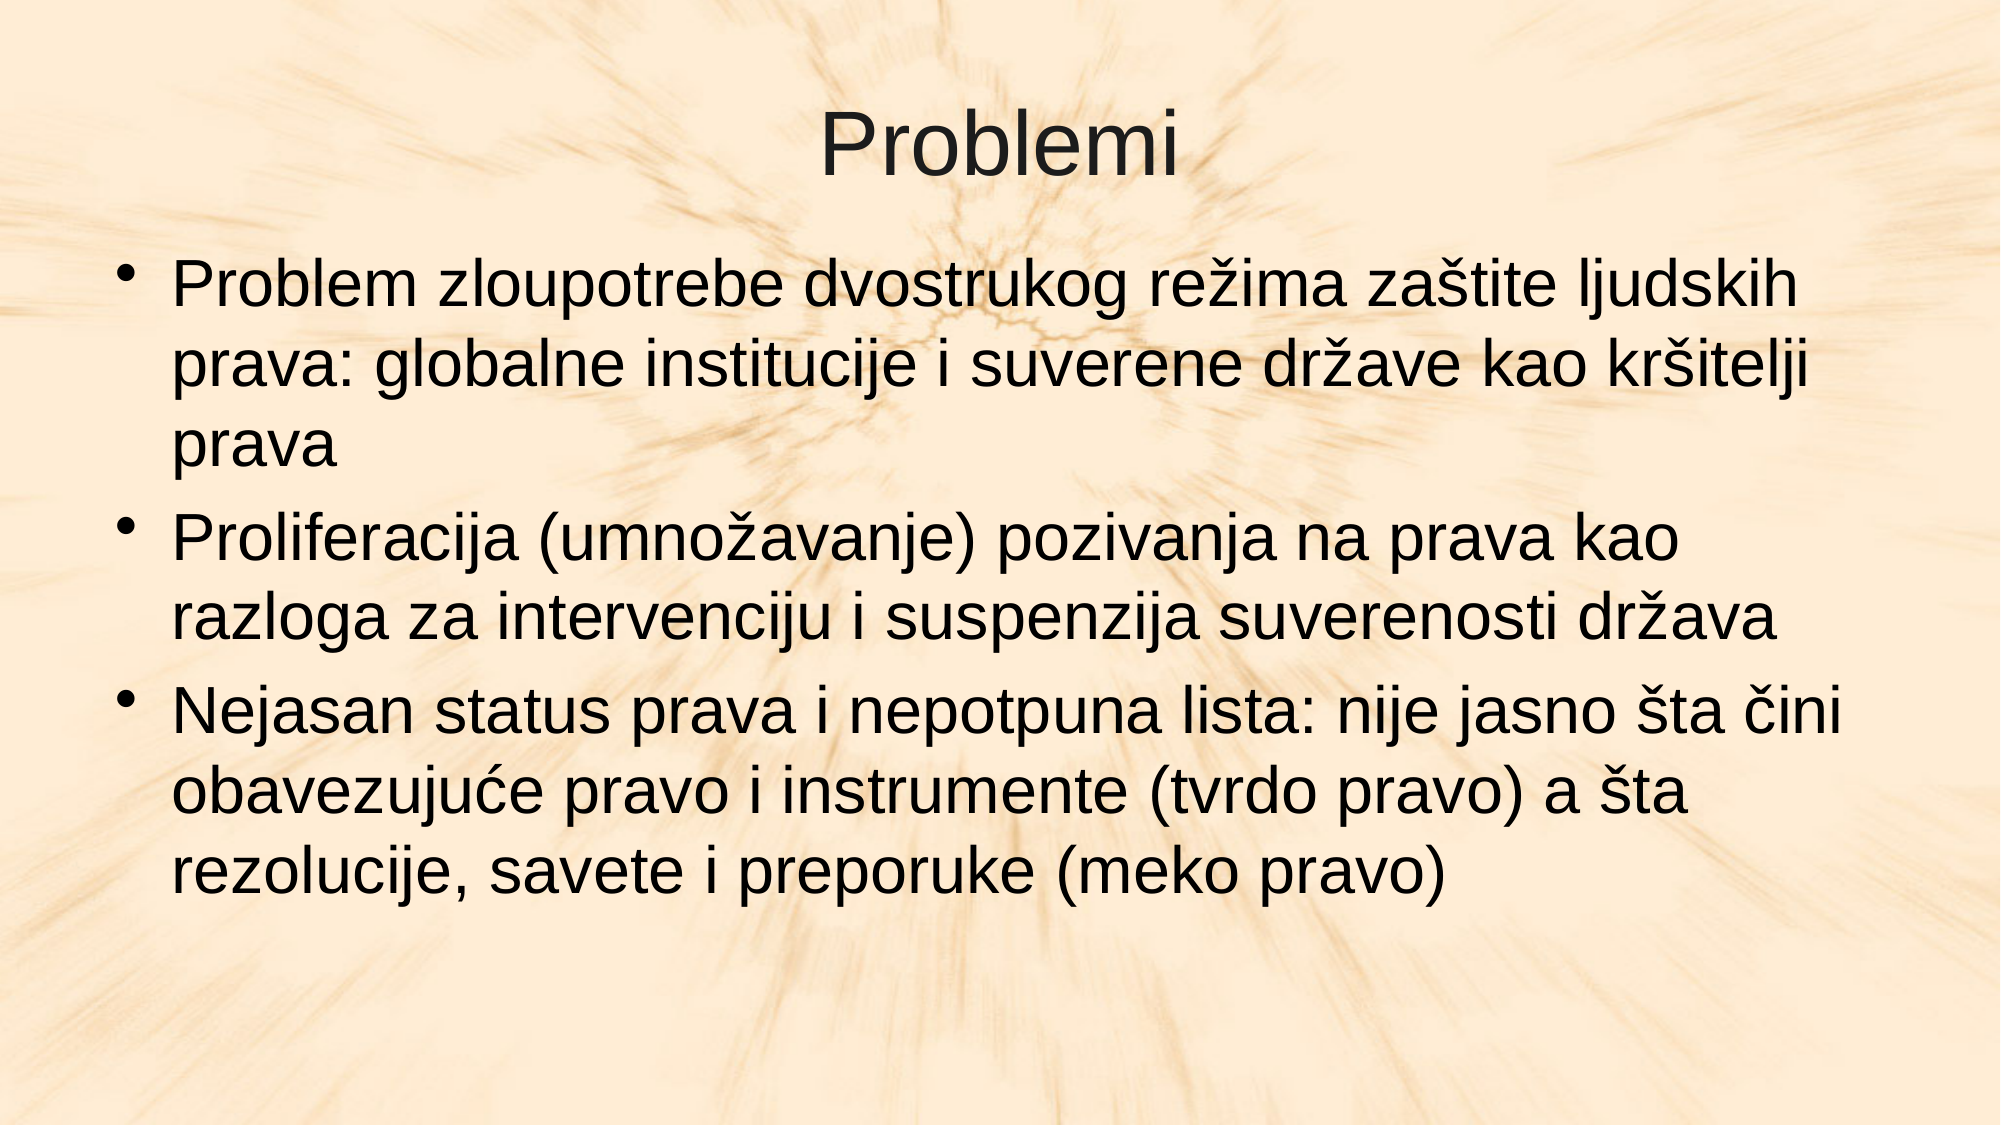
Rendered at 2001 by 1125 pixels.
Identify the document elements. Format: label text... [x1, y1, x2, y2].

title Problemi [99, 44, 1901, 232]
list Problem zloupotrebe dvostrukog režima zaštite ljudskih prava: globalne institucije i suverene države kao kršitelji prava Proliferacija (umnožavanje) pozivanja na prava kao razloga za intervenciju i suspenzija suverenosti država Nejasan status prava i nepotpuna lista: nije jasno šta čini obavezujuće pravo i instrumente (tvrdo pravo) a šta rezolucije, savete i preporuke (meko pravo) [99, 232, 1901, 1052]
picture [0, 0, 2001, 1125]
